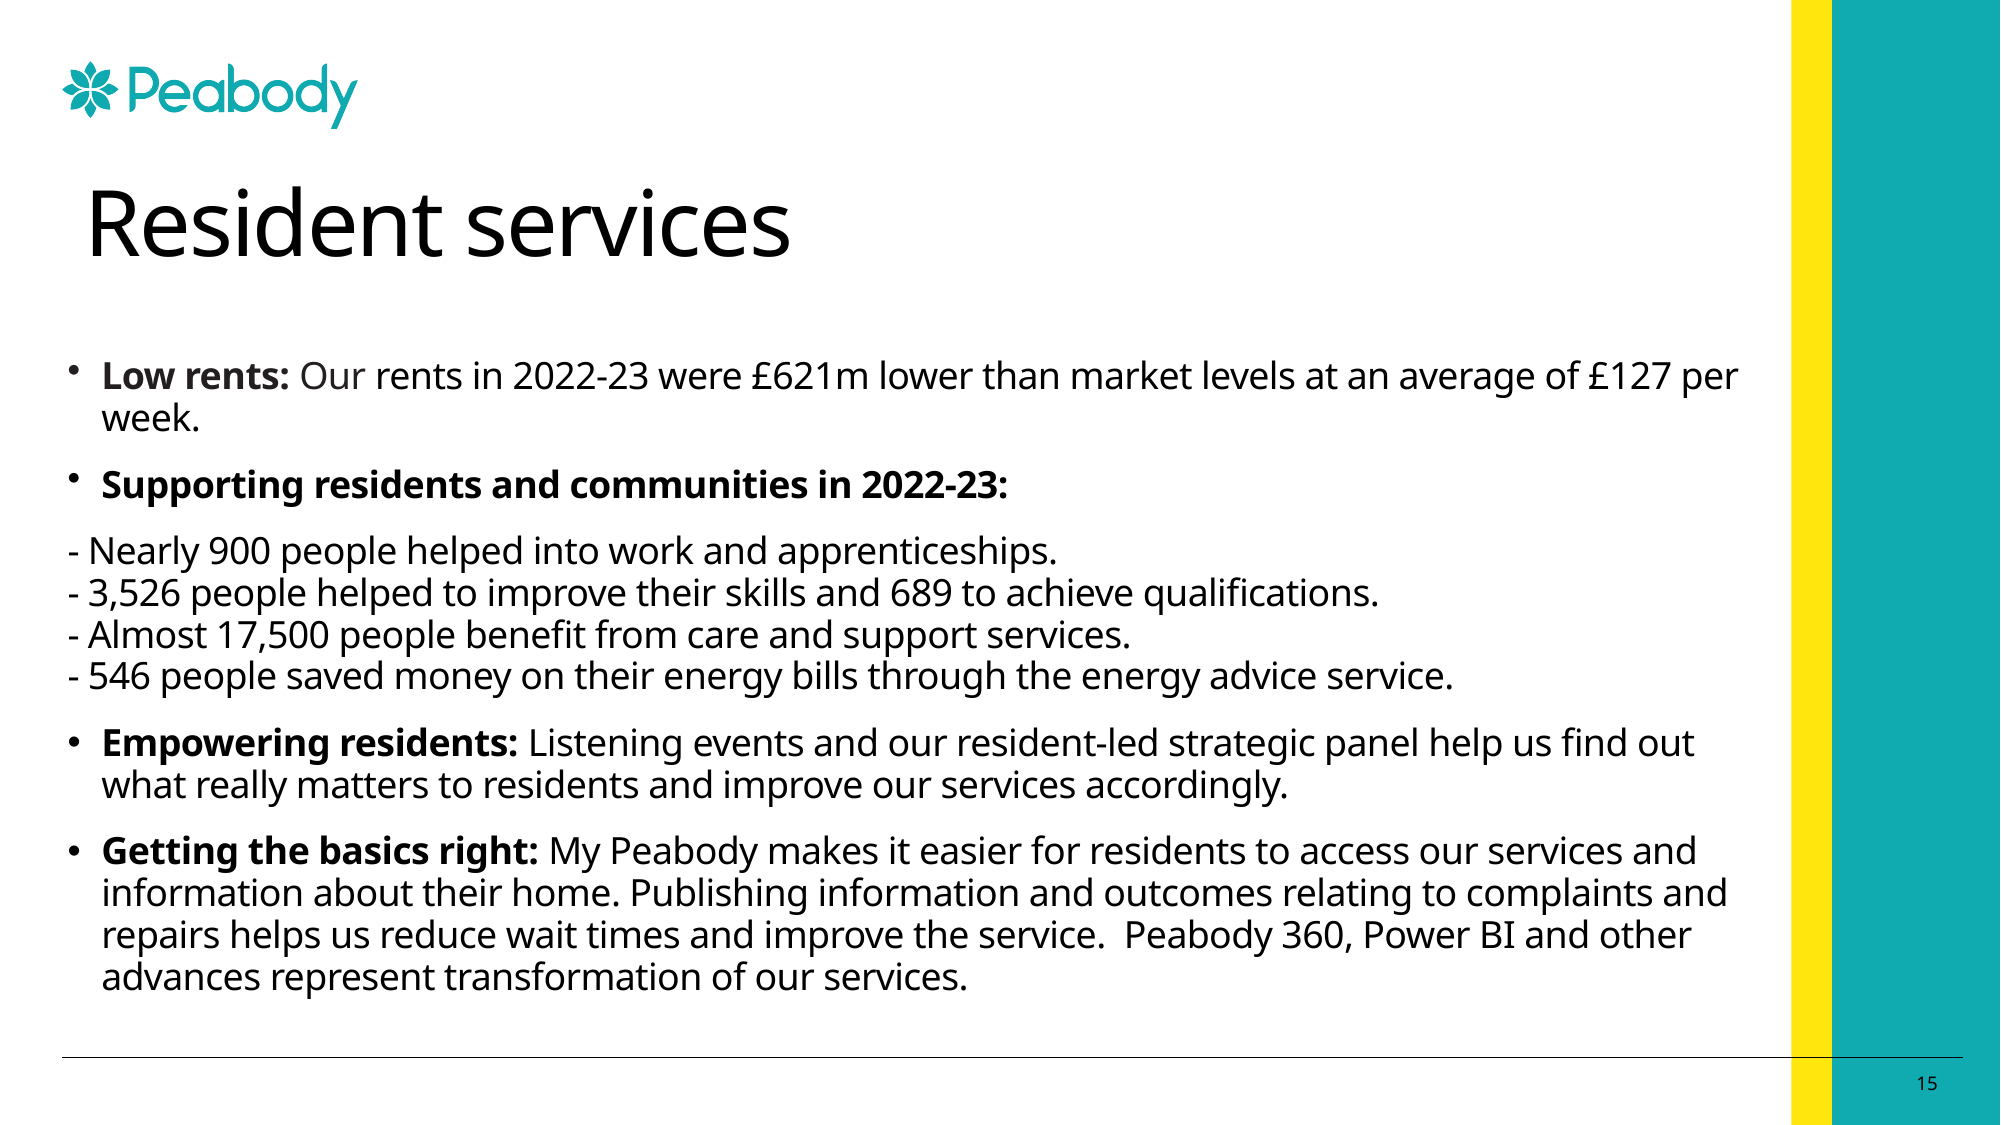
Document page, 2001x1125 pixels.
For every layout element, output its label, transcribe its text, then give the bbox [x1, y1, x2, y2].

text_box Low rents: Our rents in 2022-23 were £621m lower than market levels at an average of £127 per week. Supporting residents and communities in 2022-23: - Nearly 900 people helped into work and apprenticeships. - 3,526 people helped to improve their skills and 689 to achieve qualifications. - Almost 17,500 people benefit from care and support services. - 546 people saved money on their energy bills through the energy advice service. Empowering residents: Listening events and our resident-led strategic panel help us find out what really matters to residents and improve our services accordingly. Getting the basics right: My Peabody makes it easier for residents to access our services and information about their home. Publishing information and outcomes relating to complaints and repairs helps us reduce wait times and improve the service. Peabody 360, Power BI and other advances represent transformation of our services. [65, 353, 1741, 1065]
picture [62, 61, 358, 129]
title Resident services [84, 179, 1078, 354]
slide_number 15 [1875, 1071, 1938, 1100]
